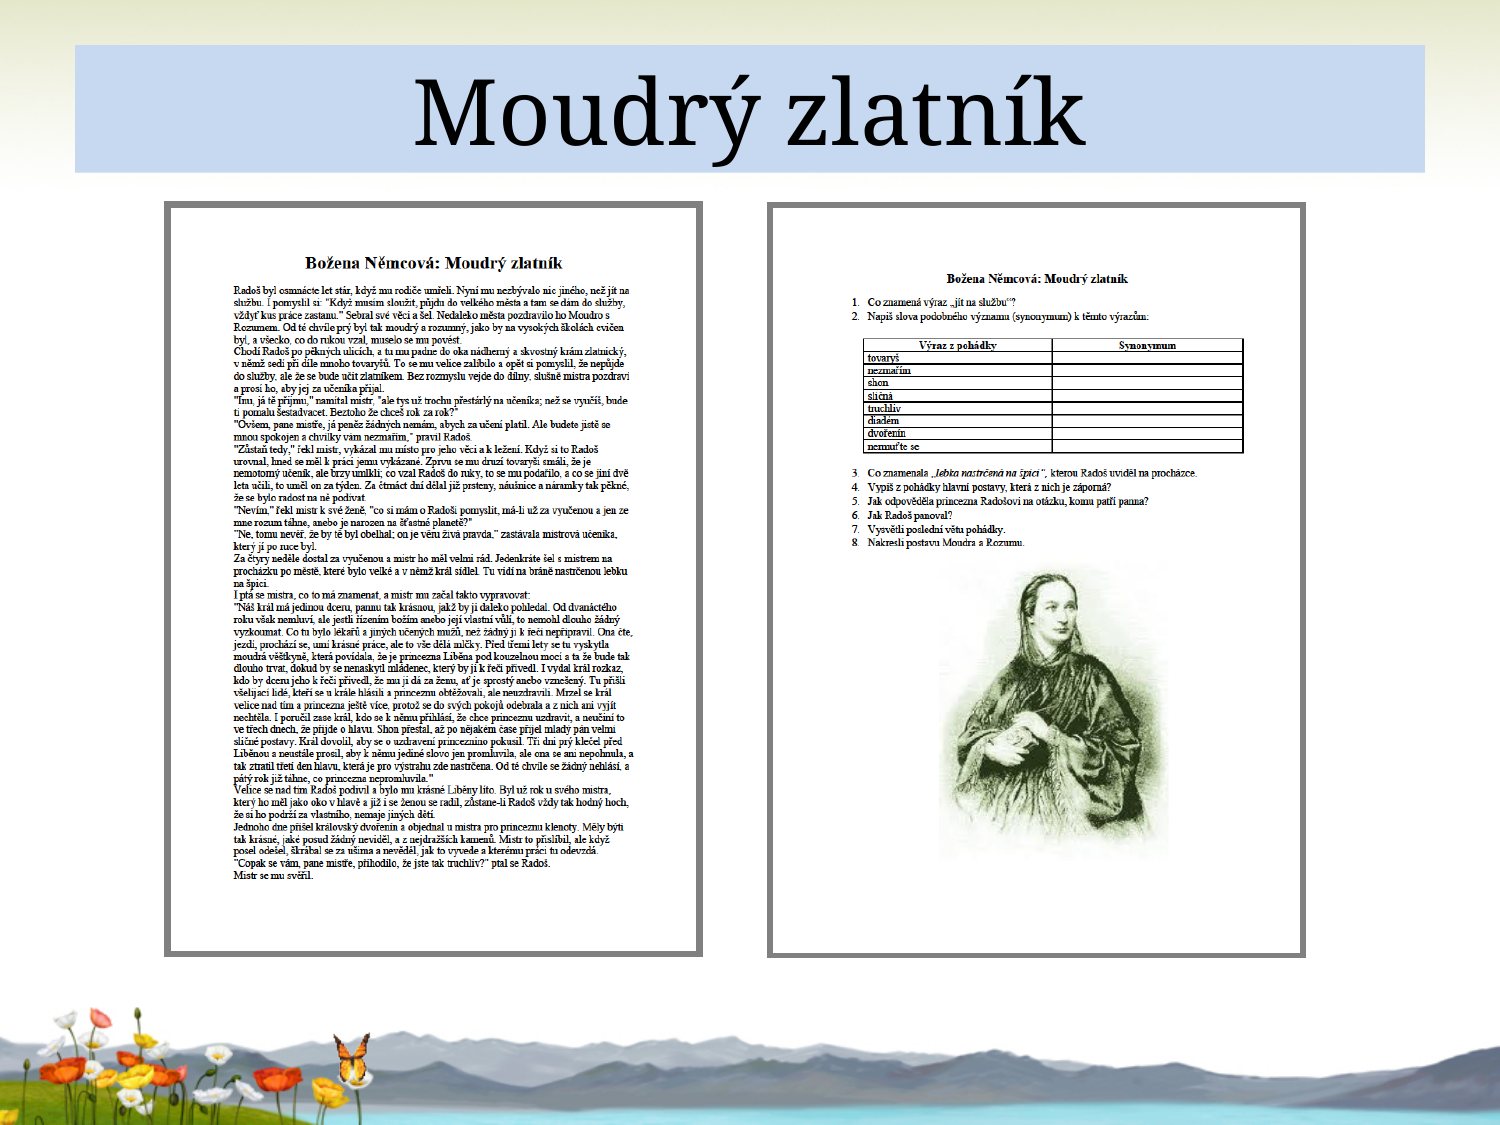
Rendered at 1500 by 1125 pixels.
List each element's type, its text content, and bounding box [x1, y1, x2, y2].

picture [0, 0, 1500, 1125]
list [170, 207, 696, 951]
title Moudrý zlatník [75, 45, 1425, 173]
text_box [773, 207, 1300, 953]
